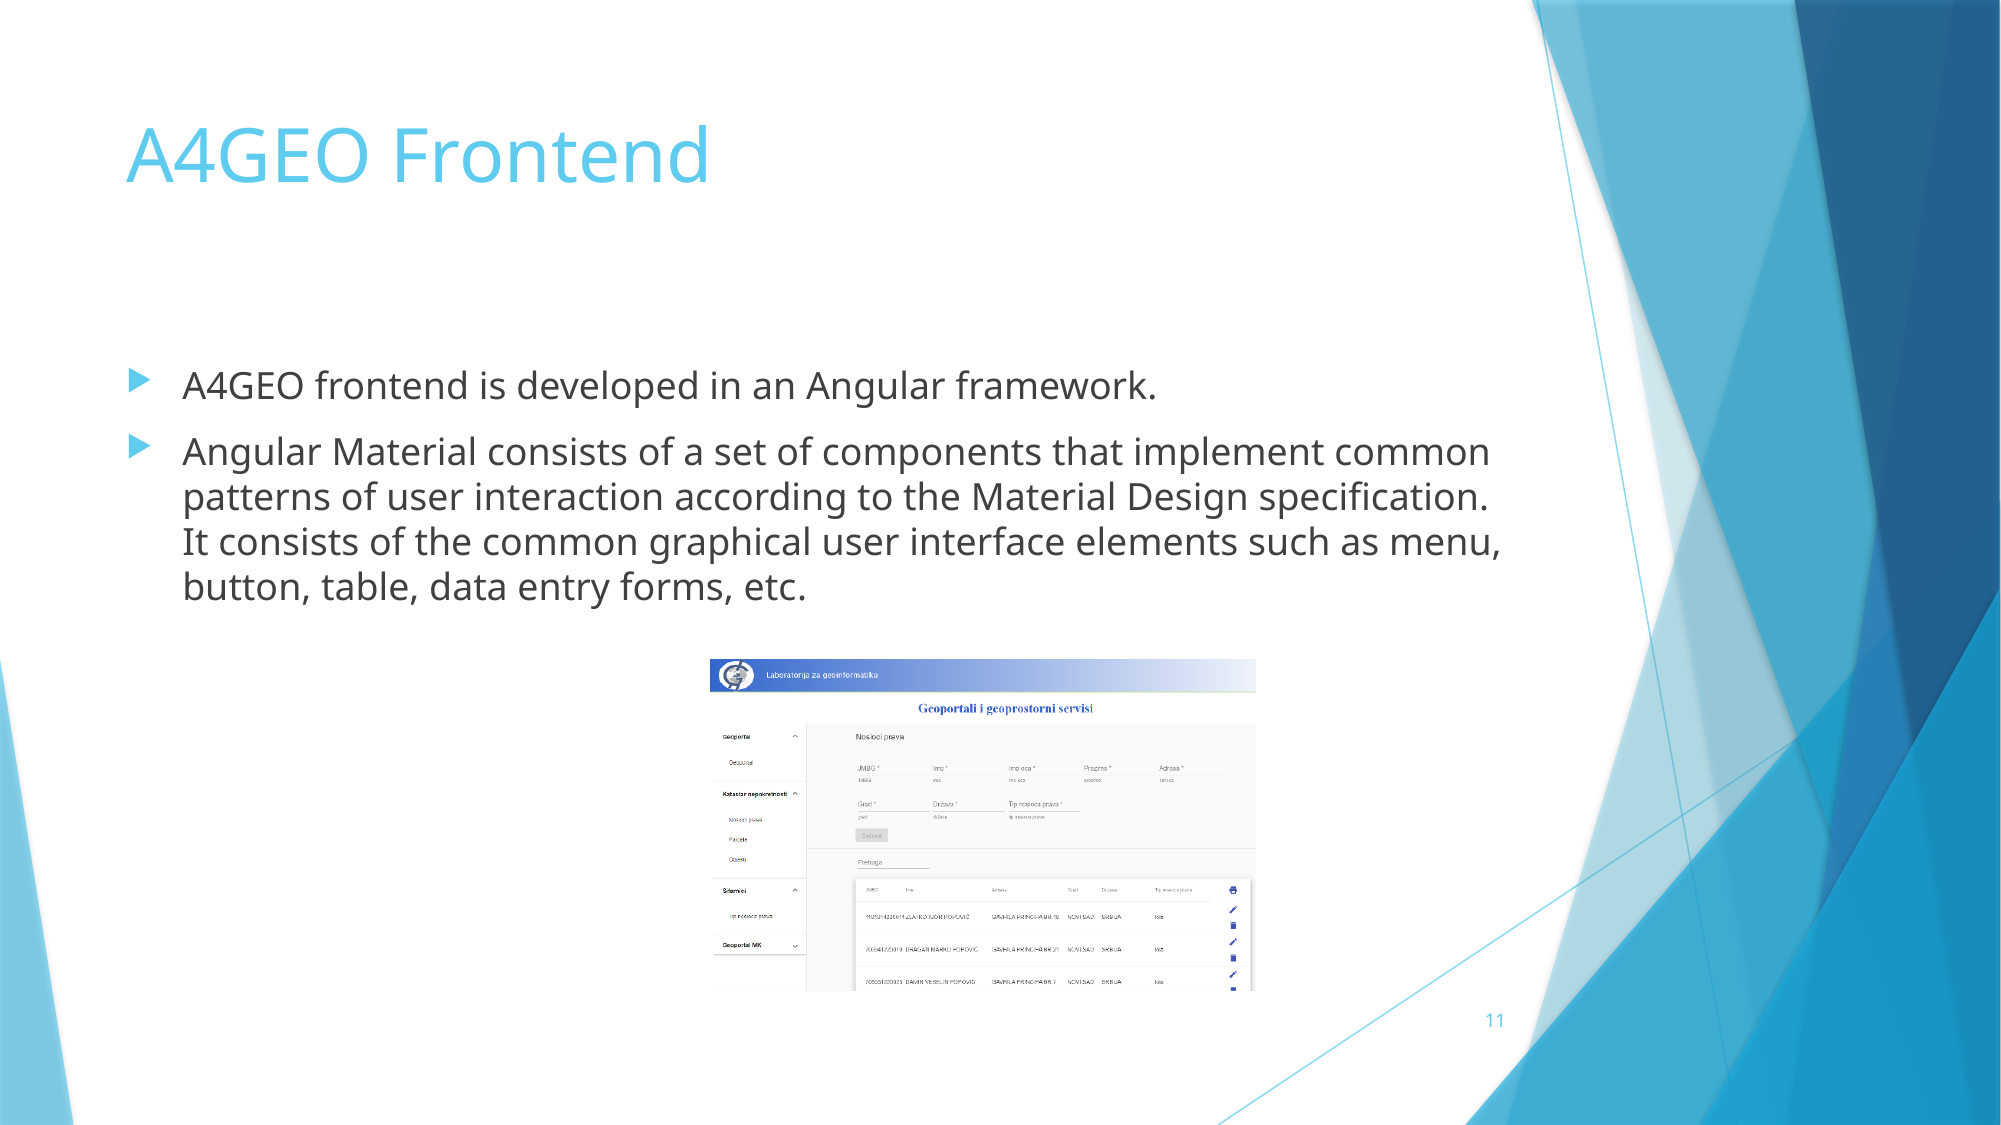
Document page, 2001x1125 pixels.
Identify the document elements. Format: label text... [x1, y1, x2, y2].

title A4GEO Frontend [111, 99, 1522, 317]
picture [709, 659, 1257, 992]
slide_number 11 [1409, 991, 1522, 1051]
list A4GEO frontend is developed in an Angular framework. Angular Material consists of a set of components that implement common patterns of user interaction according to the Material Design specification. It consists of the common graphical user interface elements such as menu, button, table, data entry forms, etc. [111, 354, 1522, 992]
